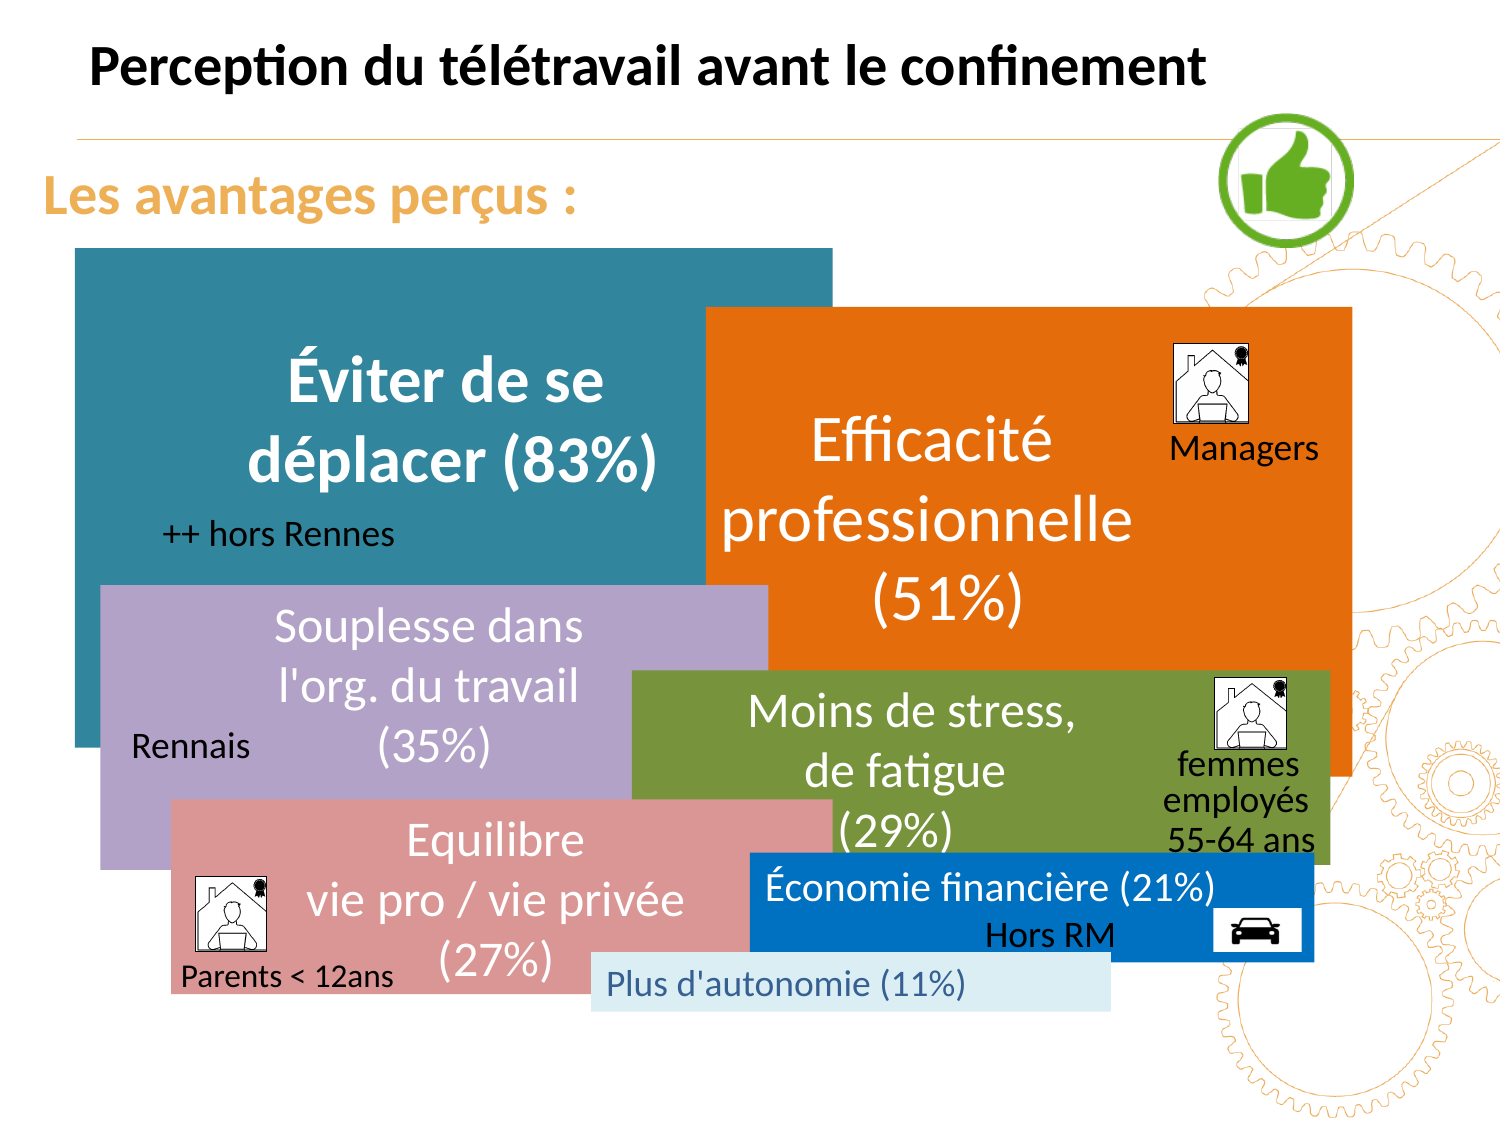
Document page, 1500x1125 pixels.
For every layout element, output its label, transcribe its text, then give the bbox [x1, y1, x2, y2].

text_box Économie financière (21%) [749, 852, 1315, 963]
text_box Les avantages perçus : [29, 149, 1057, 234]
text_box Parents < 12ans [166, 947, 510, 1002]
text_box Hors RM [970, 903, 1235, 963]
picture [1172, 343, 1249, 424]
text_box Souplesse dans l'org. du travail (35%) [100, 585, 769, 870]
text_box Éviter de se déplacer (83%) [74, 248, 833, 748]
text_box employés [1148, 767, 1326, 828]
picture [1121, 113, 1500, 1121]
picture [195, 875, 267, 953]
picture [1213, 677, 1288, 751]
text_box Moins de stress, de fatigue (29%) [631, 670, 1331, 852]
text_box Perception du télétravail avant le confinement [74, 19, 1425, 114]
text_box ++ hors Rennes [147, 501, 452, 562]
text_box Rennais [116, 713, 266, 774]
text_box 55-64 ans [1152, 807, 1338, 868]
text_box Plus d'autonomie (11%) [591, 952, 1111, 1012]
text_box Managers [1153, 370, 1343, 476]
picture [1213, 907, 1302, 953]
text_box Equilibre vie pro / vie privée (27%) [171, 799, 833, 995]
text_box femmes [1162, 731, 1335, 792]
text_box Efficacité professionnelle (51%) [705, 306, 1353, 777]
